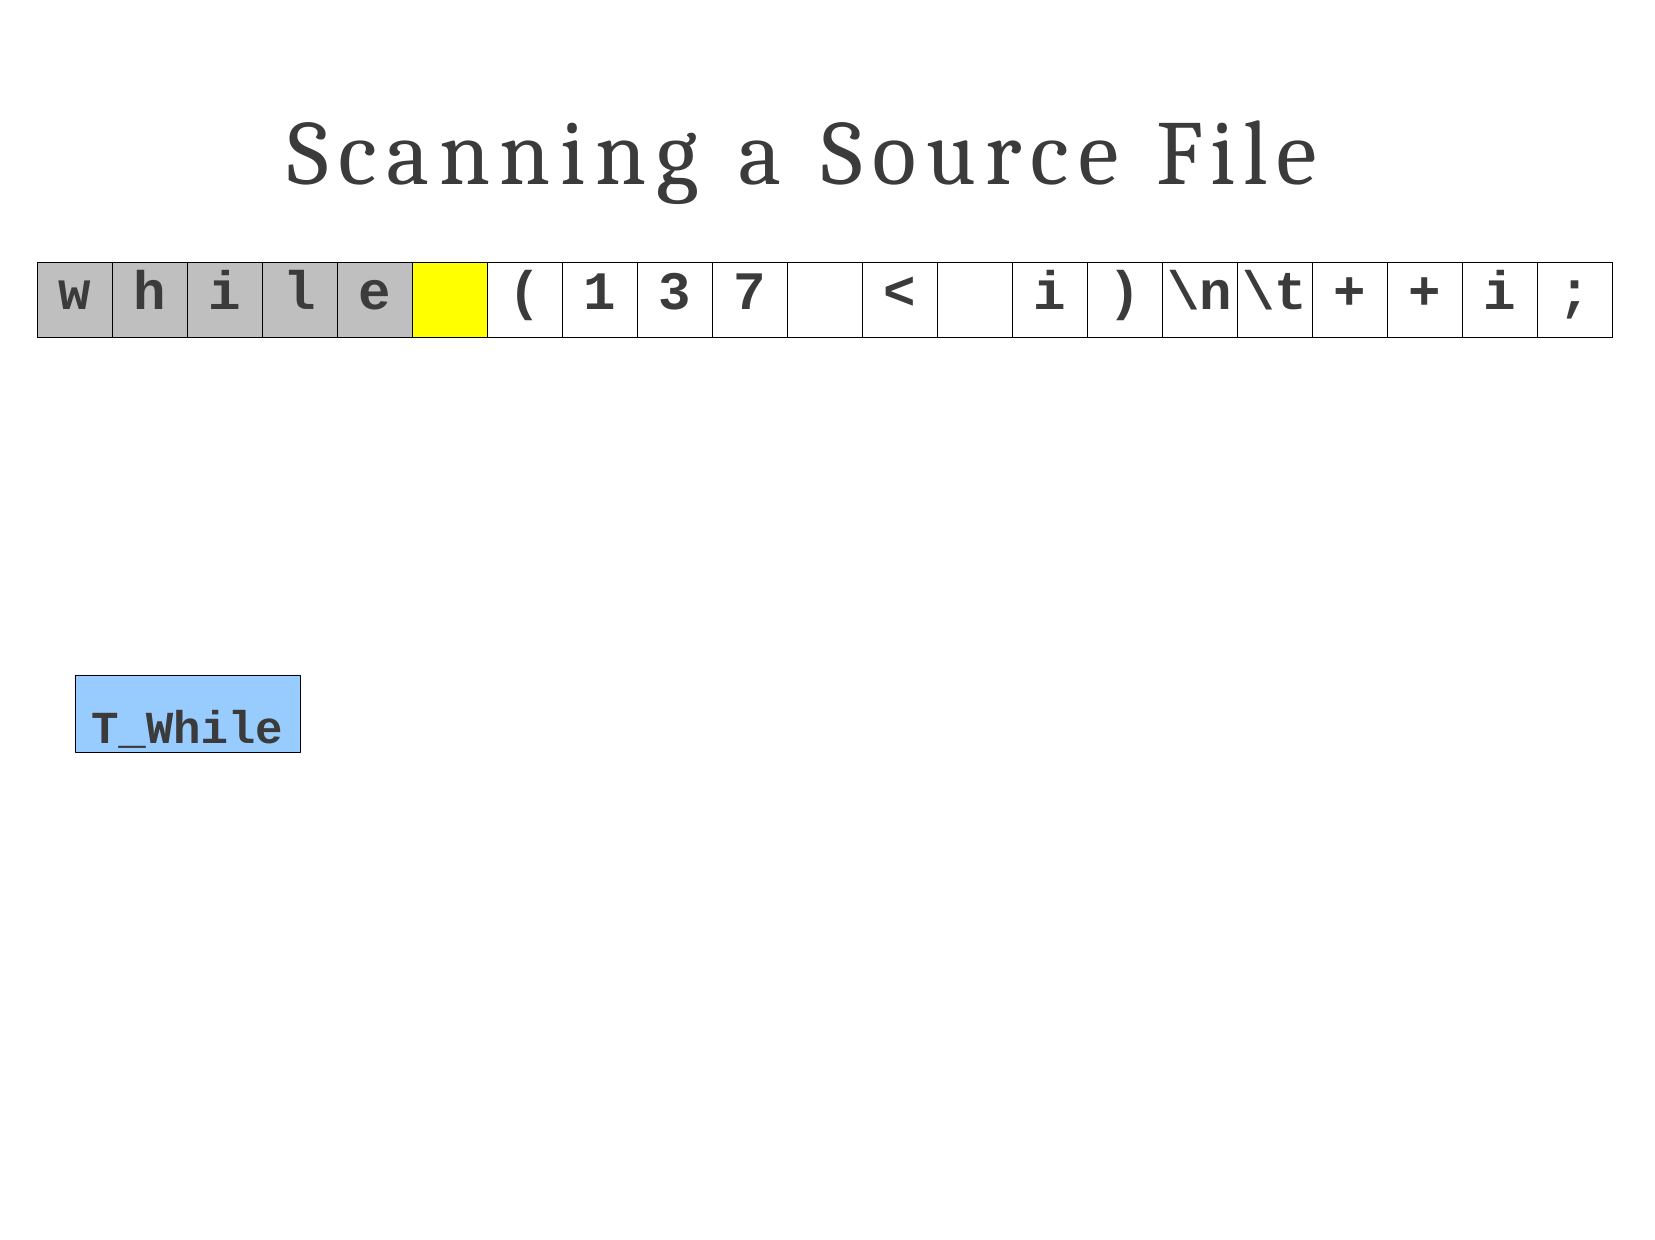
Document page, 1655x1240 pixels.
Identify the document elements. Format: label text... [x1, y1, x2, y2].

table_header [788, 263, 862, 337]
table_header h [113, 263, 187, 337]
table_header \t [1238, 263, 1312, 337]
table_header l [263, 263, 337, 337]
table_header + [1388, 263, 1462, 337]
title Scanning a Source File [285, 91, 1368, 262]
table_header i [188, 263, 262, 337]
table_header 1 [563, 263, 637, 337]
table_header e [338, 263, 412, 337]
table_header [938, 263, 1012, 337]
text_box T_While [74, 674, 300, 753]
table_header ( [488, 263, 562, 337]
table_header 7 [713, 263, 787, 337]
table_header [413, 263, 487, 337]
table_header \n [1163, 263, 1237, 337]
table_header + [1313, 263, 1387, 337]
table_header ; [1538, 263, 1612, 337]
table_header ) [1088, 263, 1162, 337]
table_header 3 [638, 263, 712, 337]
table_header i [1013, 263, 1087, 337]
table_header i [1463, 263, 1537, 337]
table_header w [38, 263, 112, 337]
table_header < [863, 263, 937, 337]
